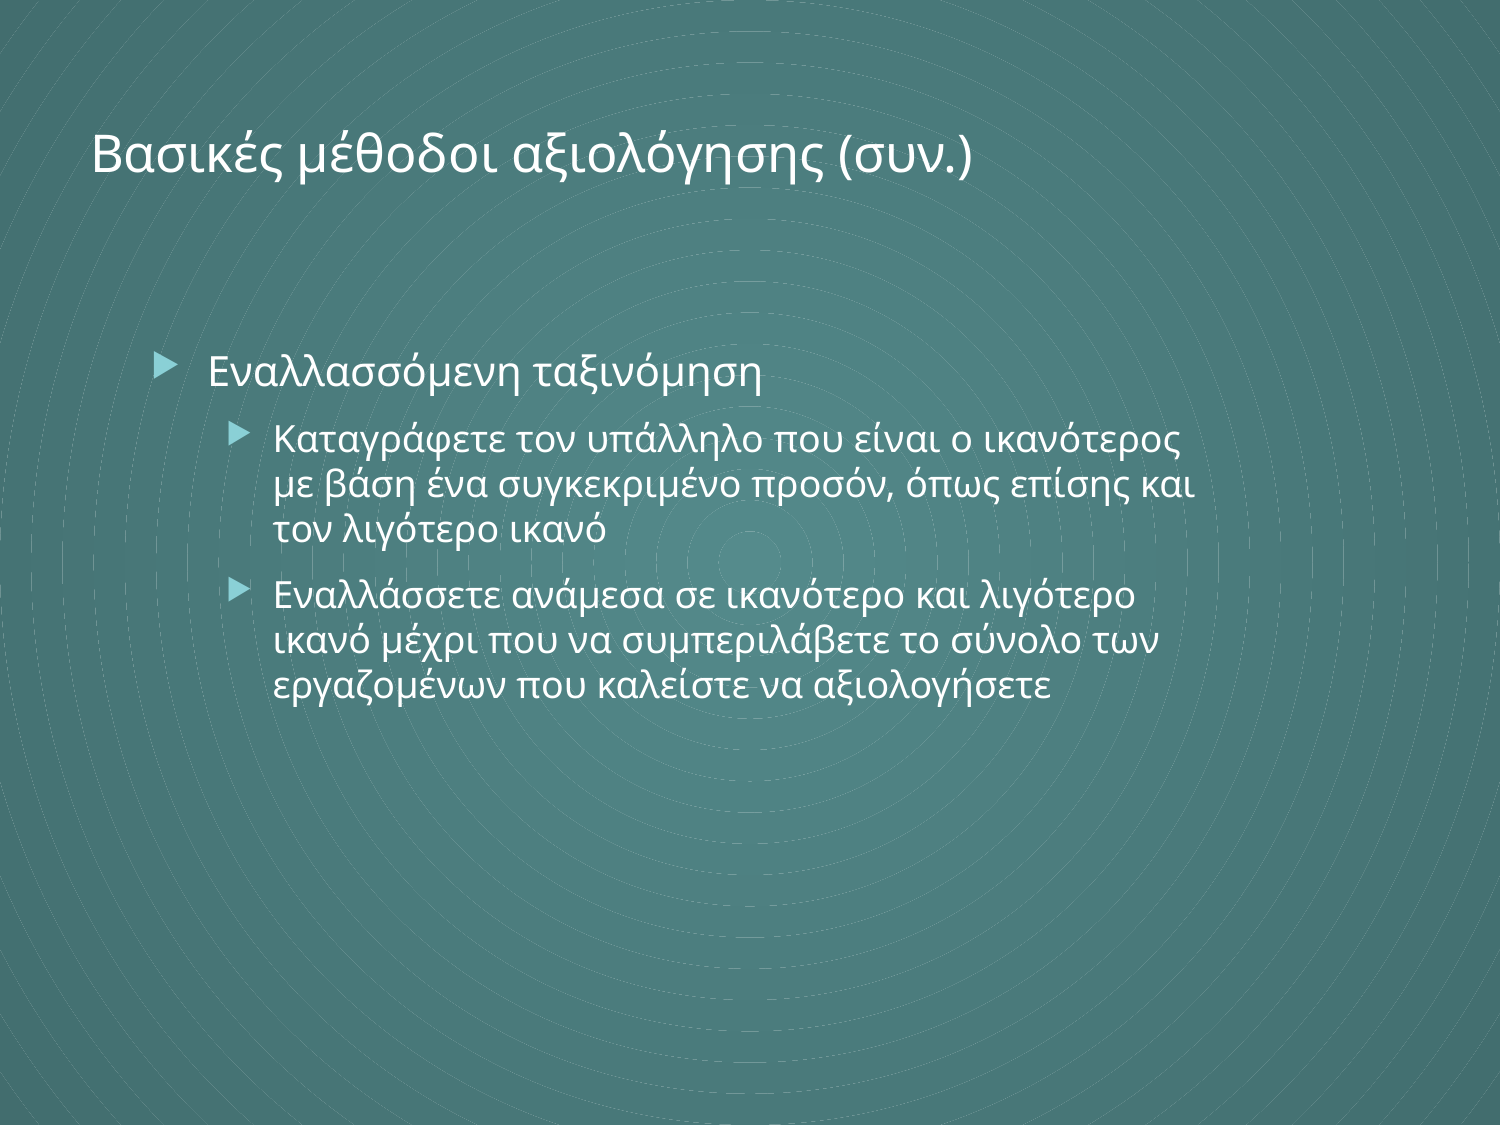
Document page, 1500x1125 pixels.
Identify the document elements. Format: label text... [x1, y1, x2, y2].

list Εναλλασσόμενη ταξινόμηση Καταγράφετε τον υπάλληλο που είναι ο ικανότερος με βάση ένα συγκεκριμένο προσόν, όπως επίσης και τον λιγότερο ικανό Εναλλάσσετε ανάμεσα σε ικανότερο και λιγότερο ικανό μέχρι που να συμπεριλάβετε το σύνολο των εργαζομένων που καλείστε να αξιολογήσετε [135, 336, 1237, 1025]
title Βασικές μέθοδοι αξιολόγησης (συν.) [75, 112, 1425, 288]
